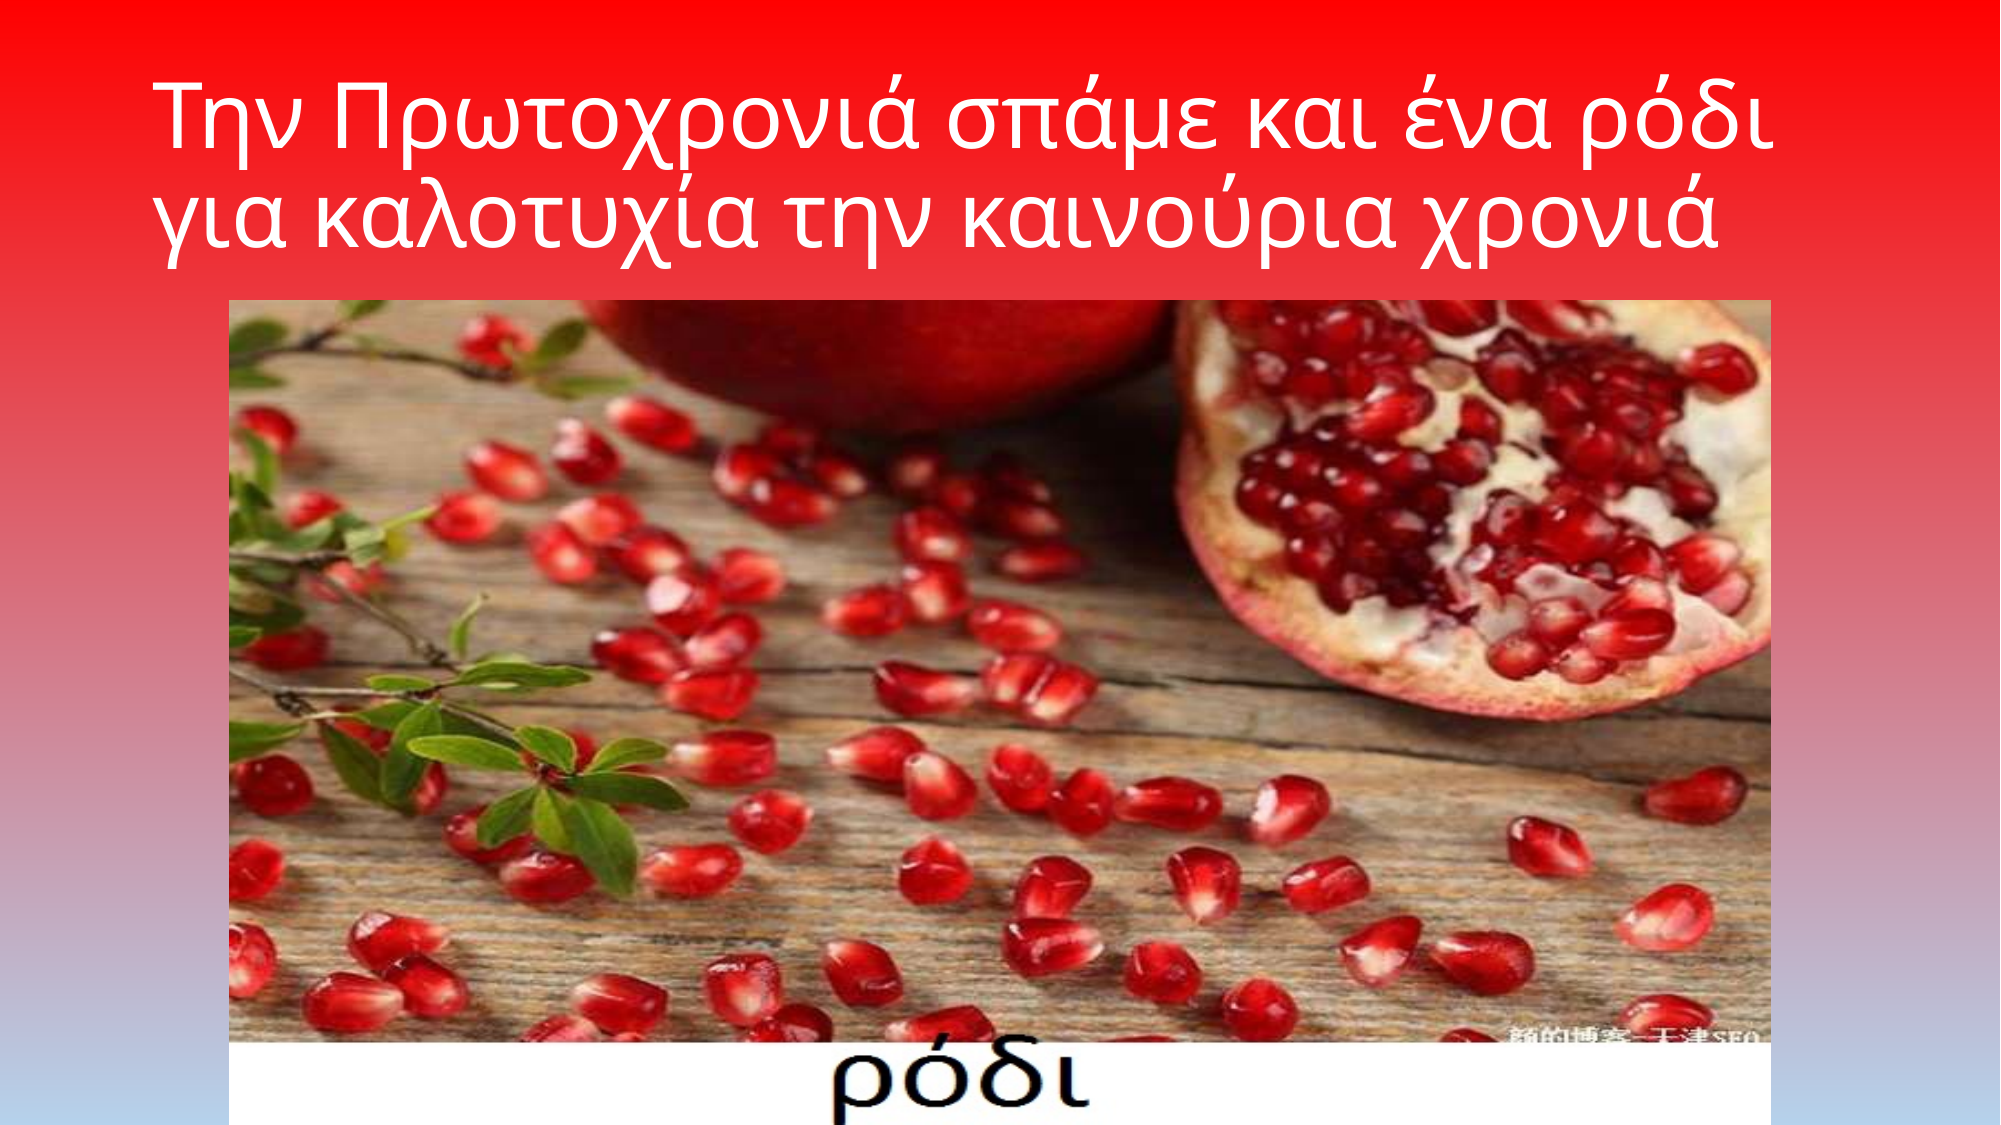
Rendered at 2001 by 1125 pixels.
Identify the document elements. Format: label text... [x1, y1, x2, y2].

picture [229, 300, 1771, 1125]
title Την Πρωτοχρονιά σπάμε και ένα ρόδι για καλοτυχία την καινούρια χρονιά [137, 59, 1863, 278]
